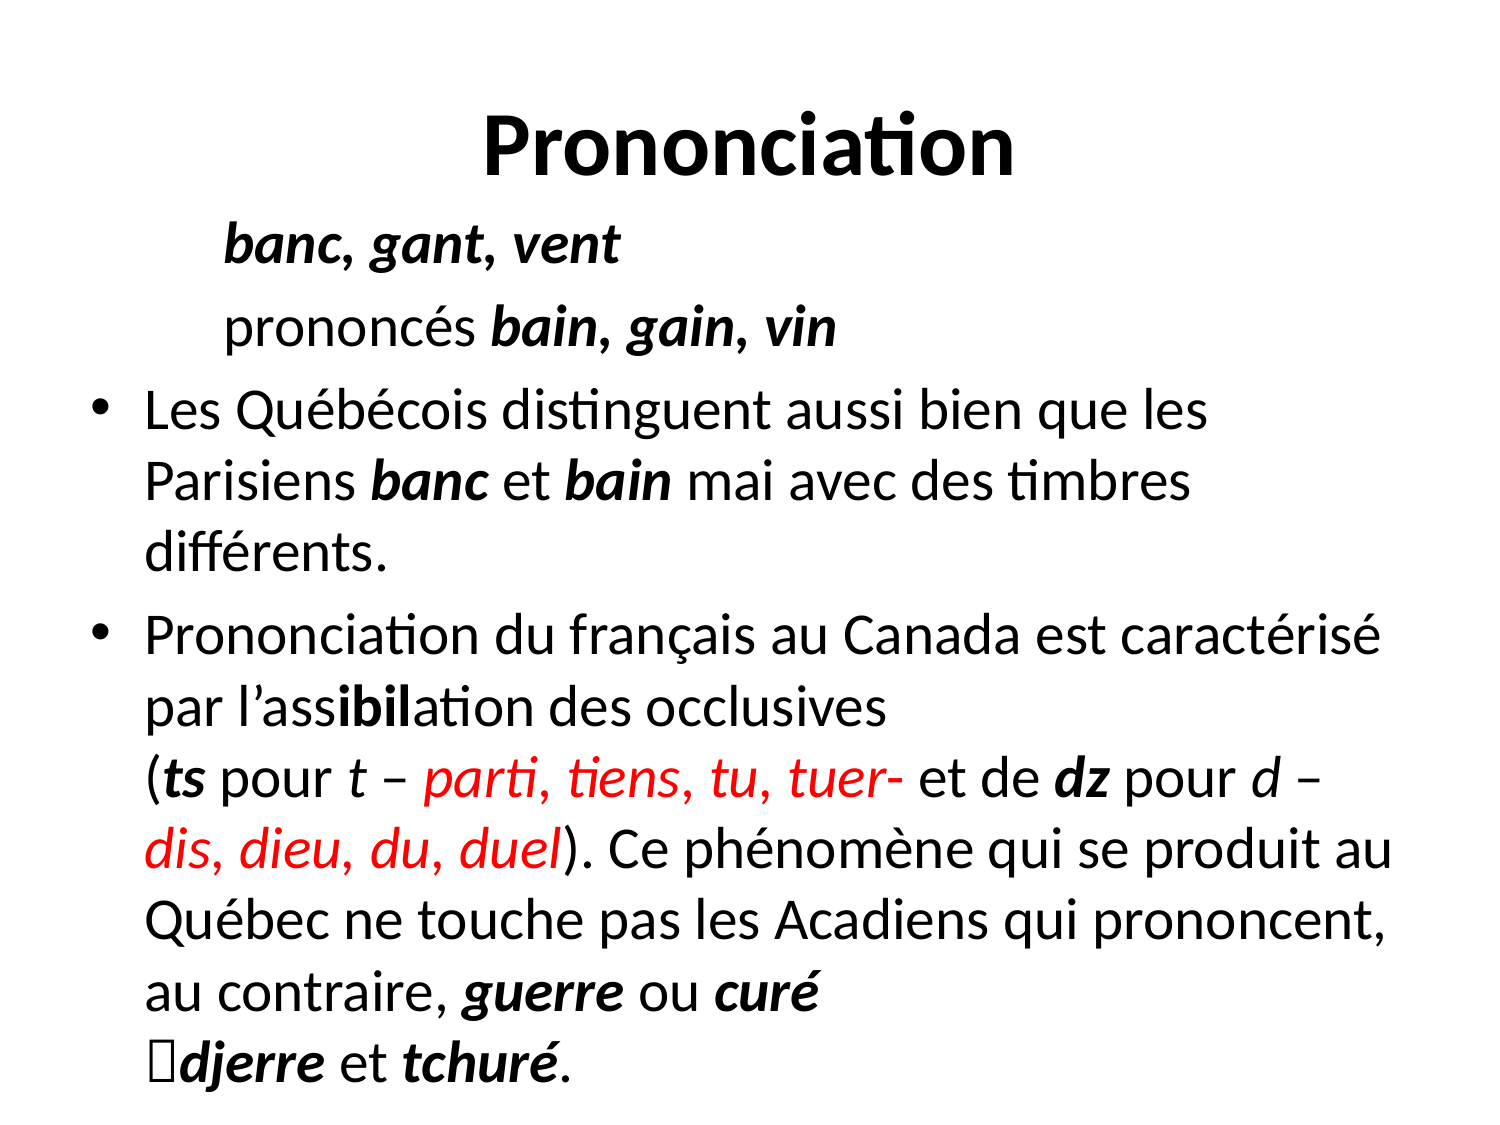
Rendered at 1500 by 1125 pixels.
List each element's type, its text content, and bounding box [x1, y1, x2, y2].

title Prononciation [75, 45, 1425, 196]
list banc, gant, vent prononcés bain, gain, vin Les Québécois distinguent aussi bien que les Parisiens banc et bain mai avec des timbres différents. Prononciation du français au Canada est caractérisé par l’assibilation des occlusives (ts pour t – parti, tiens, tu, tuer- et de dz pour d – dis, dieu, du, duel). Ce phénomène qui se produit au Québec ne touche pas les Acadiens qui prononcent, au contraire, guerre ou curé djerre et tchuré. [75, 196, 1425, 1106]
